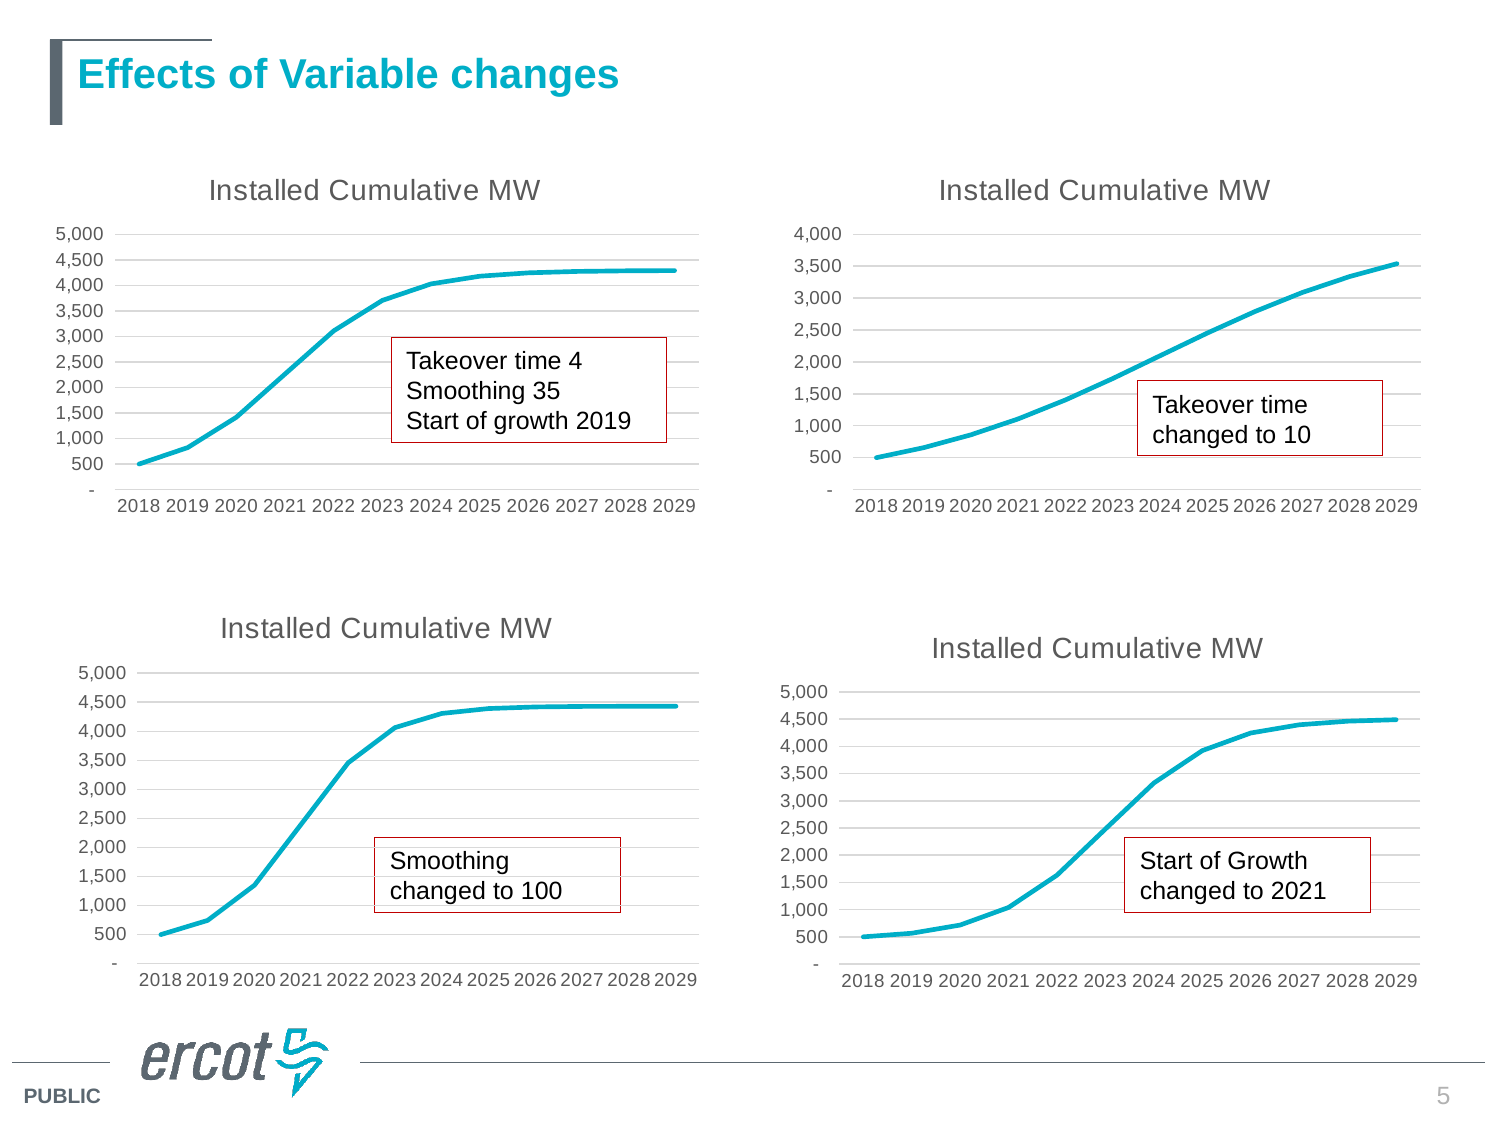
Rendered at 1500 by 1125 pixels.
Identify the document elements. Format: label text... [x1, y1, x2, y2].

picture [137, 1024, 332, 1100]
slide_number 5 [1400, 1076, 1488, 1113]
chart [60, 587, 713, 1000]
chart [37, 149, 713, 526]
chart [761, 606, 1435, 1001]
title Effects of Variable changes [62, 39, 1450, 125]
chart [775, 149, 1434, 526]
